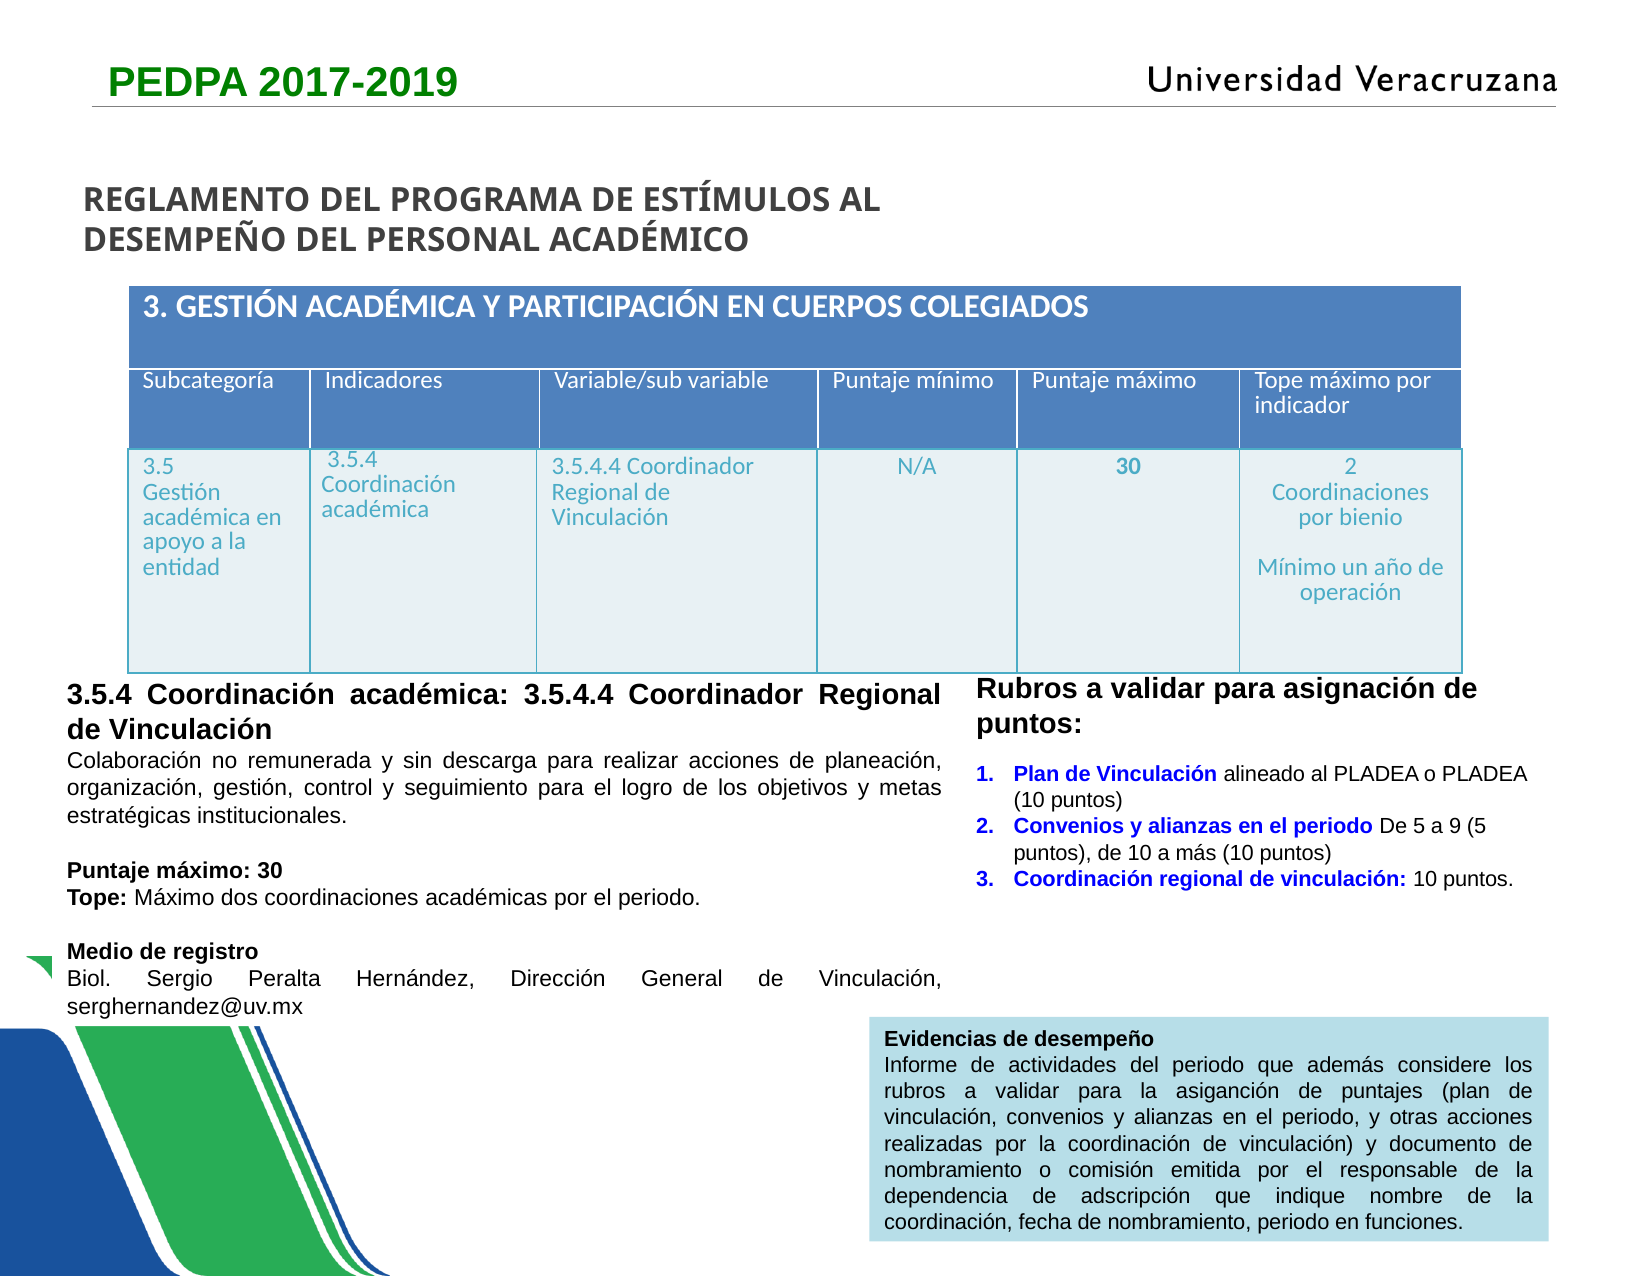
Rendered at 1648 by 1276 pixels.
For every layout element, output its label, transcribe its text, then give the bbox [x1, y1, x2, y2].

table_header Puntaje máximo [1018, 370, 1239, 448]
text_box REGLAMENTO DEL PROGRAMA DE ESTÍMULOS AL DESEMPEÑO DEL PERSONAL ACADÉMICO [67, 70, 1533, 177]
table_header N/A [818, 450, 1016, 672]
picture [0, 956, 390, 1276]
text_box 3.5.4 Coordinación académica: 3.5.4.4 Coordinador Regional de Vinculación Colaboración no remunerada y sin descarga para realizar acciones de planeación, organización, gestión, control y seguimiento para el logro de los objetivos y metas estratégicas institucionales. Puntaje máximo: 30 Tope: Máximo dos coordinaciones académicas por el periodo. Medio de registro Biol. Sergio Peralta Hernández, Dirección General de Vinculación, serghernandez@uv.mx [52, 668, 958, 1027]
table_header Indicadores [311, 370, 539, 448]
table_header 2 Coordinaciones por bienio Mínimo un año de operación [1240, 450, 1461, 672]
table_header Variable/sub variable [540, 370, 817, 448]
table_header 3.5.4.4 Coordinador Regional de Vinculación [537, 450, 816, 672]
table_header 3.5.4 Coordinación académica [311, 450, 536, 672]
table_header Tope máximo por indicador [1240, 370, 1461, 448]
picture [1149, 65, 1557, 92]
text_box Rubros a validar para asignación de puntos: Plan de Vinculación alineado al PLADEA o PLADEA (10 puntos) Convenios y alianzas en el periodo De 5 a 9 (5 puntos), de 10 a más (10 puntos) Coordinación regional de vinculación: 10 puntos. [961, 662, 1545, 898]
table_header 3.5 Gestión académica en apoyo a la entidad [129, 450, 309, 672]
table_header 3. GESTIÓN ACADÉMICA Y PARTICIPACIÓN EN CUERPOS COLEGIADOS [129, 286, 1461, 368]
table_header Subcategoría [129, 370, 309, 448]
table_header 30 [1018, 450, 1239, 672]
text_box Evidencias de desempeño Informe de actividades del periodo que además considere los rubros a validar para la asiganción de puntajes (plan de vinculación, convenios y alianzas en el periodo, y otras acciones realizadas por la coordinación de vinculación) y documento de nombramiento o comisión emitida por el responsable de la dependencia de adscripción que indique nombre de la coordinación, fecha de nombramiento, periodo en funciones. [869, 1016, 1549, 1242]
text_box PEDPA 2017-2019 [93, 47, 474, 113]
table_header Puntaje mínimo [819, 370, 1016, 448]
